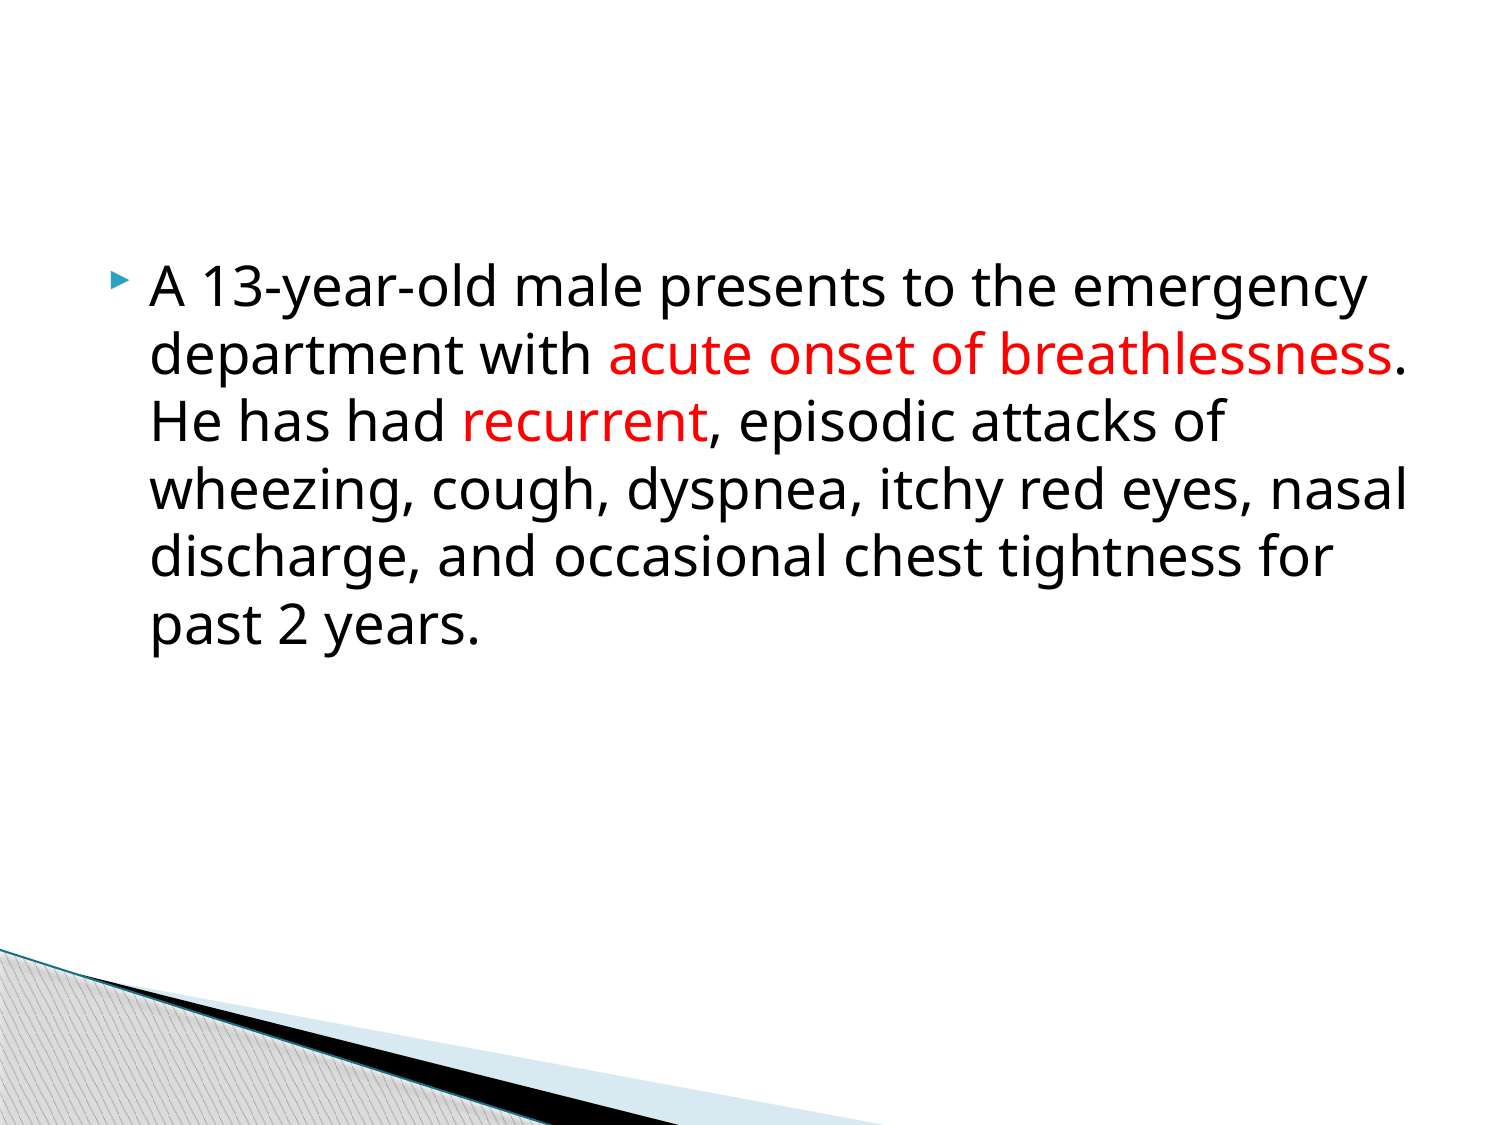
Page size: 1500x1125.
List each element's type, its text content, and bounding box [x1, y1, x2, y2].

list A 13-year-old male presents to the emergency department with acute onset of breathlessness. He has had recurrent, episodic attacks of wheezing, cough, dyspnea, itchy red eyes, nasal discharge, and occasional chest tightness for past 2 years. [75, 243, 1425, 986]
